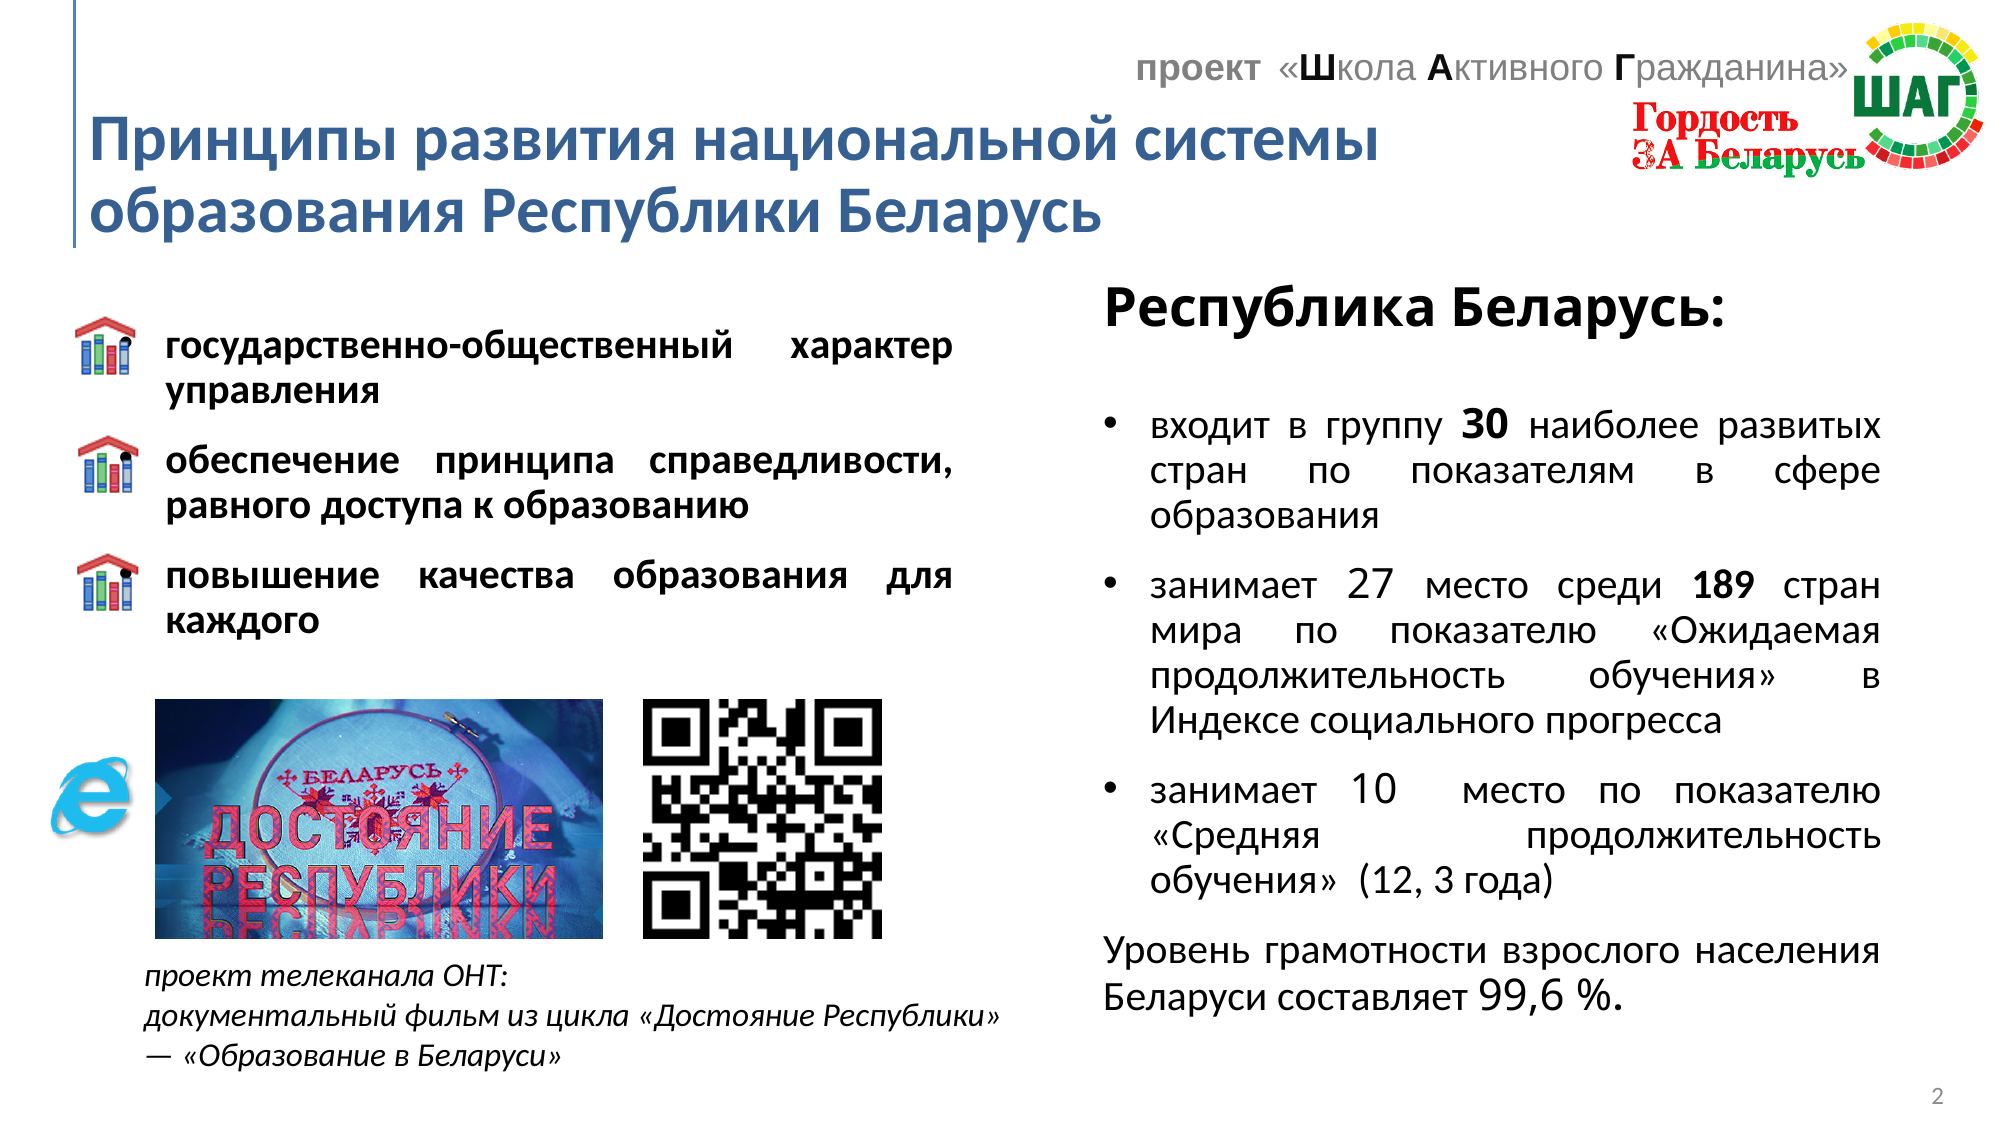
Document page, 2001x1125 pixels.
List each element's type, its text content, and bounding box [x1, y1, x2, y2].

list Республика Беларусь: входит в группу 30 наиболее развитых стран по показателям в сфере образования занимает 27 место среди 189 стран мира по показателю «Ожидаемая продолжительность обучения» в Индексе социального прогресса занимает 10 место по показателю «Средняя продолжительность обучения» (12, 3 года) Уровень грамотности взрослого населения Беларуси составляет 99,6 %. [1088, 272, 1897, 1083]
picture [46, 752, 140, 845]
text_box проект телеканала ОНТ: документальный фильм из цикла «Достояние Республики» — «Образование в Беларуси» [129, 946, 1050, 1081]
picture [643, 699, 882, 939]
text_box Принципы развития национальной системы образования Республики Беларусь [74, 95, 1399, 255]
picture [1624, 21, 1985, 179]
picture [77, 433, 140, 496]
picture [74, 314, 137, 378]
picture [155, 699, 603, 939]
picture [76, 551, 140, 614]
text_box государственно-общественный характер управления обеспечение принципа справедливости, равного доступа к образованию повышение качества образования для каждого [103, 314, 969, 663]
slide_number 2 [1606, 1069, 1960, 1119]
